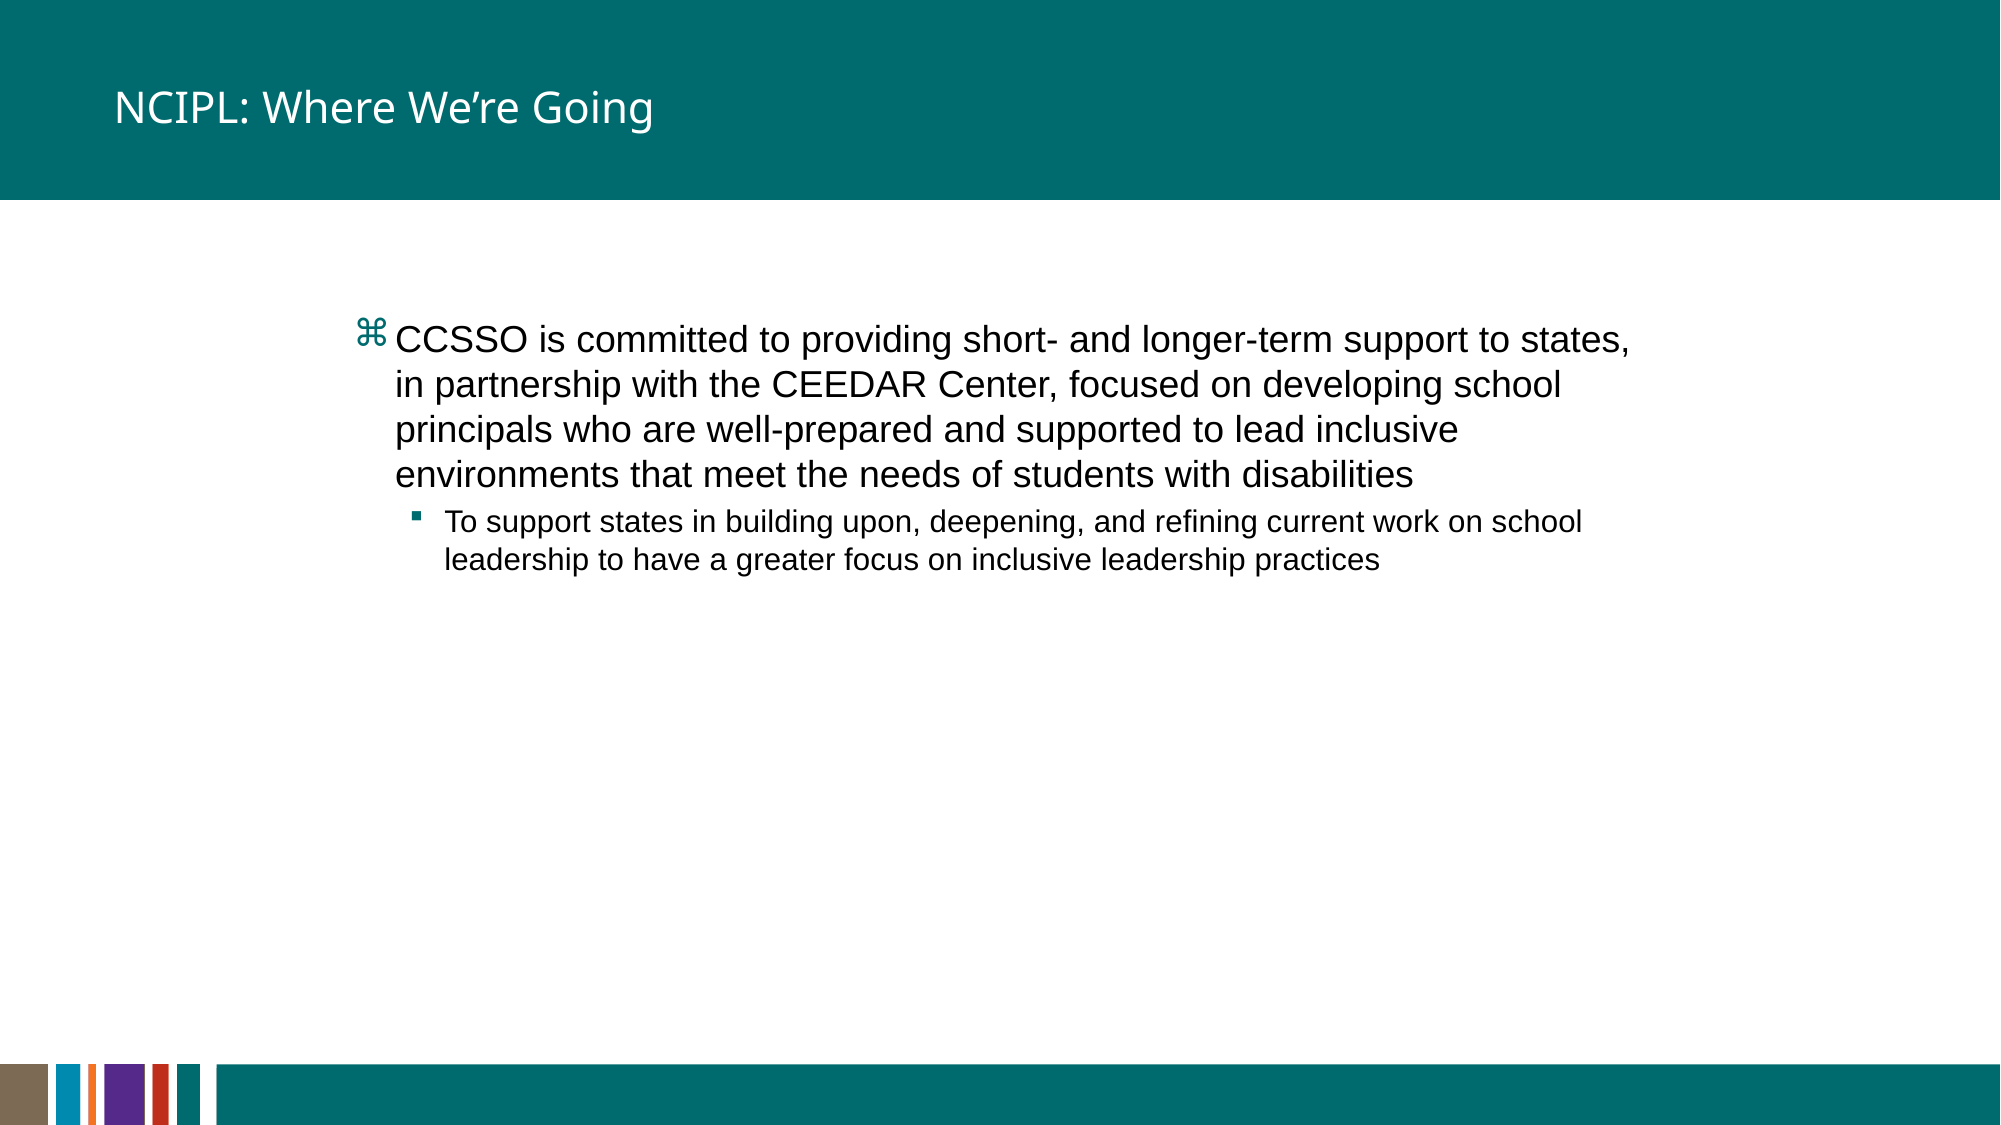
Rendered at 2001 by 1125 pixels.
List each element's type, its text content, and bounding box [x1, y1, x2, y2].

picture [81, 1064, 200, 1125]
title NCIPL: Where We’re Going [98, 12, 1899, 201]
picture [0, 1064, 55, 1125]
list CCSSO is committed to providing short- and longer-term support to states, in partnership with the CEEDAR Center, focused on developing school principals who are well-prepared and supported to lead inclusive environments that meet the needs of students with disabilities To support states in building upon, deepening, and refining current work on school leadership to have a greater focus on inclusive leadership practices [323, 307, 1674, 939]
